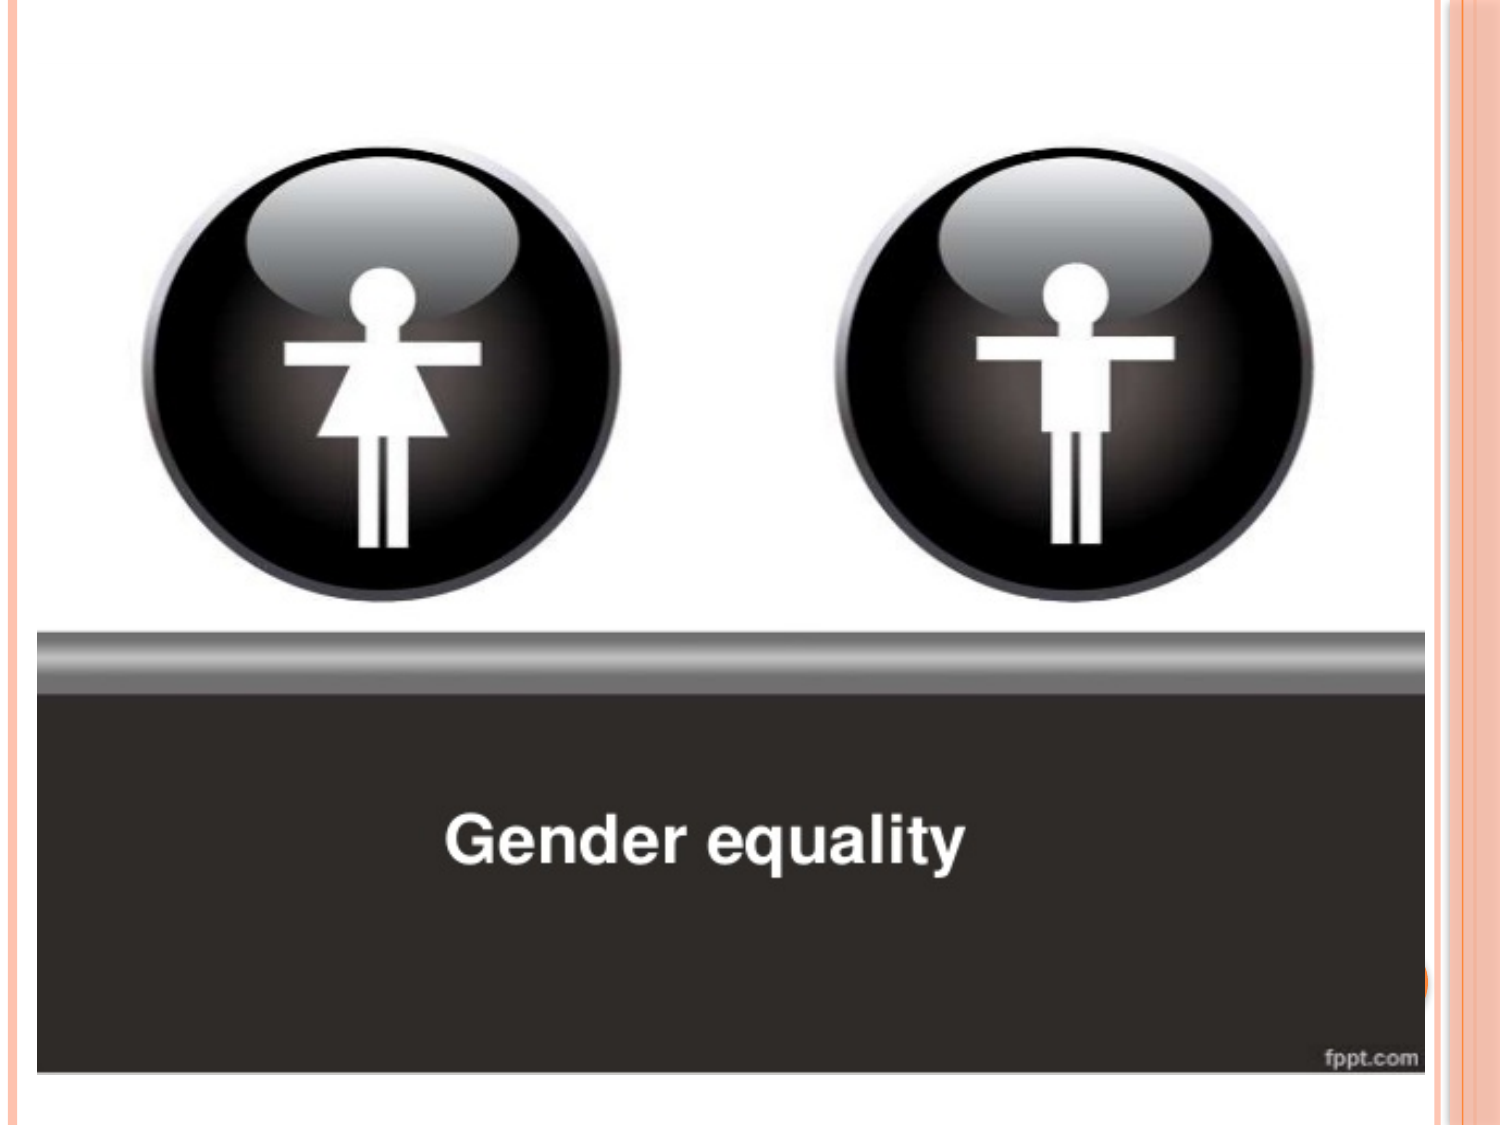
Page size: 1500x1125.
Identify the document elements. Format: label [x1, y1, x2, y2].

picture [36, 61, 1426, 1076]
